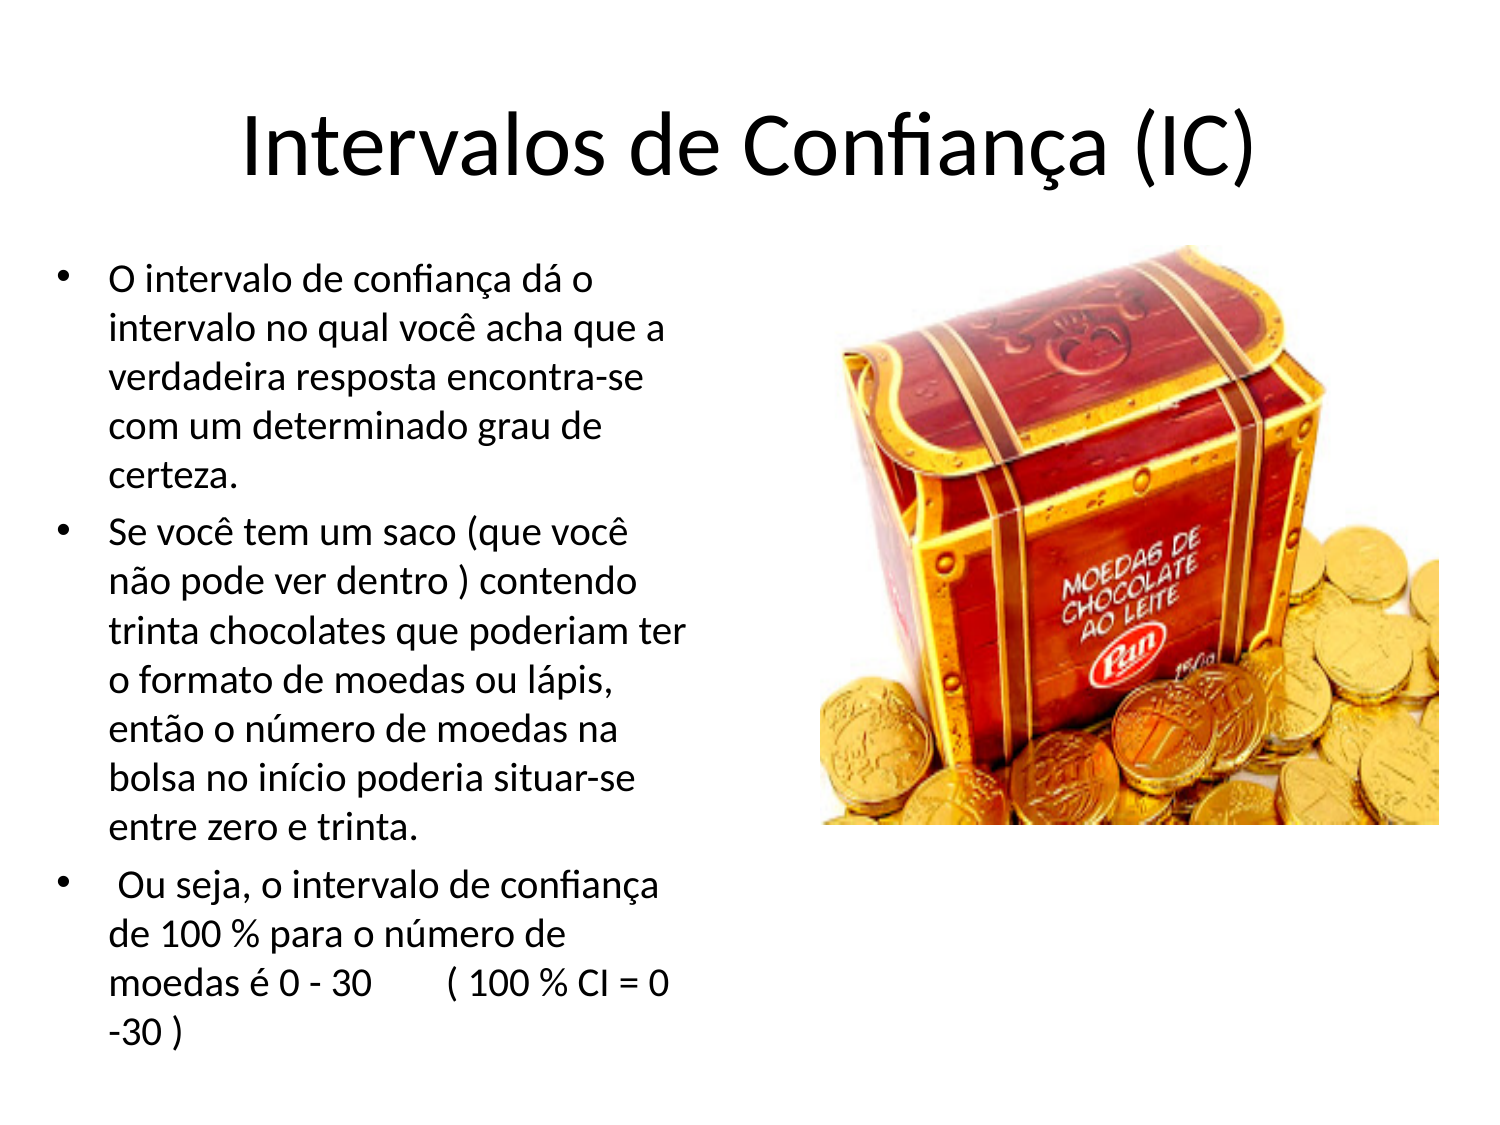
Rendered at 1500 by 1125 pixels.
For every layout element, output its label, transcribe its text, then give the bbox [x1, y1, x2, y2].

list O intervalo de confiança dá o intervalo no qual você acha que a verdadeira resposta encontra-se com um determinado grau de certeza. Se você tem um saco (que você não pode ver dentro ) contendo trinta chocolates que poderiam ter o formato de moedas ou lápis, então o número de moedas na bolsa no início poderia situar-se entre zero e trinta. Ou seja, o intervalo de confiança de 100 % para o número de moedas é 0 - 30 ( 100 % CI = 0 -30 ) [41, 243, 703, 1083]
picture [820, 245, 1440, 825]
title Intervalos de Confiança (IC) [75, 45, 1425, 233]
